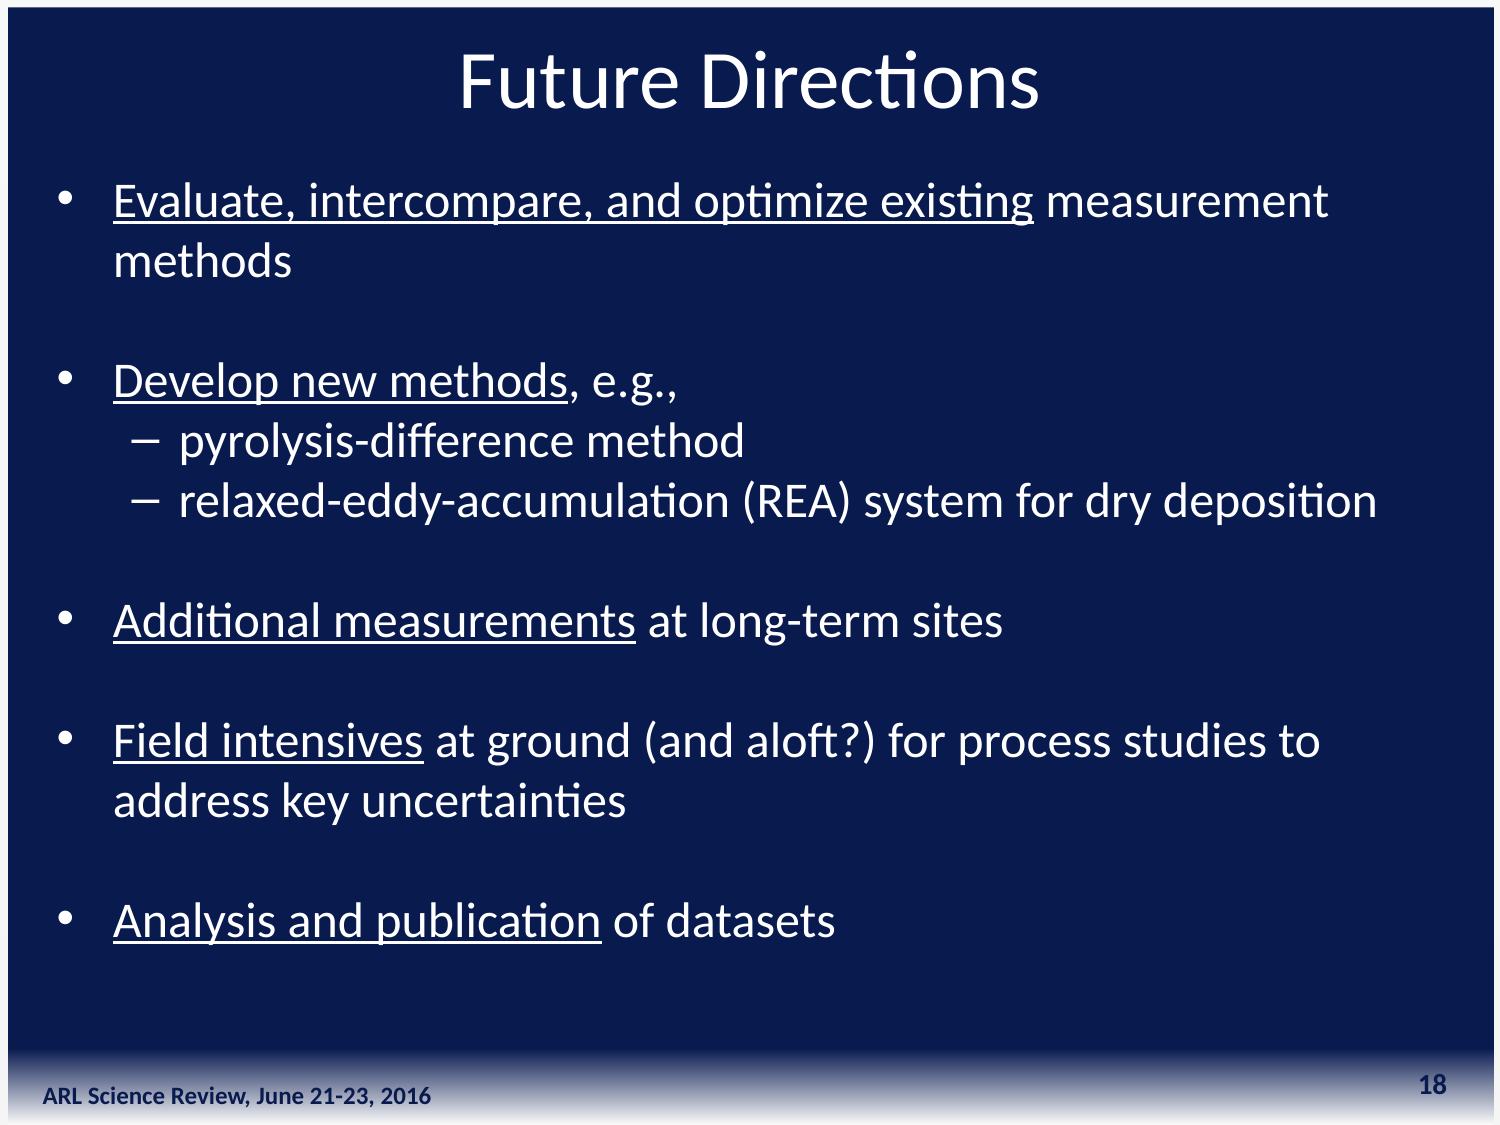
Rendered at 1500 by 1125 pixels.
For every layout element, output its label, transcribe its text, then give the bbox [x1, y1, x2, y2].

slide_number 18 [1112, 1052, 1463, 1113]
text_box Future Directions [74, 24, 1425, 159]
text_box Evaluate, intercompare, and optimize existing measurement methods Develop new methods, e.g., pyrolysis-difference method relaxed-eddy-accumulation (REA) system for dry deposition Additional measurements at long-term sites Field intensives at ground (and aloft?) for process studies to address key uncertainties Analysis and publication of datasets [41, 159, 1458, 955]
footer ARL Science Review, June 21-23, 2016 [0, 1065, 475, 1125]
